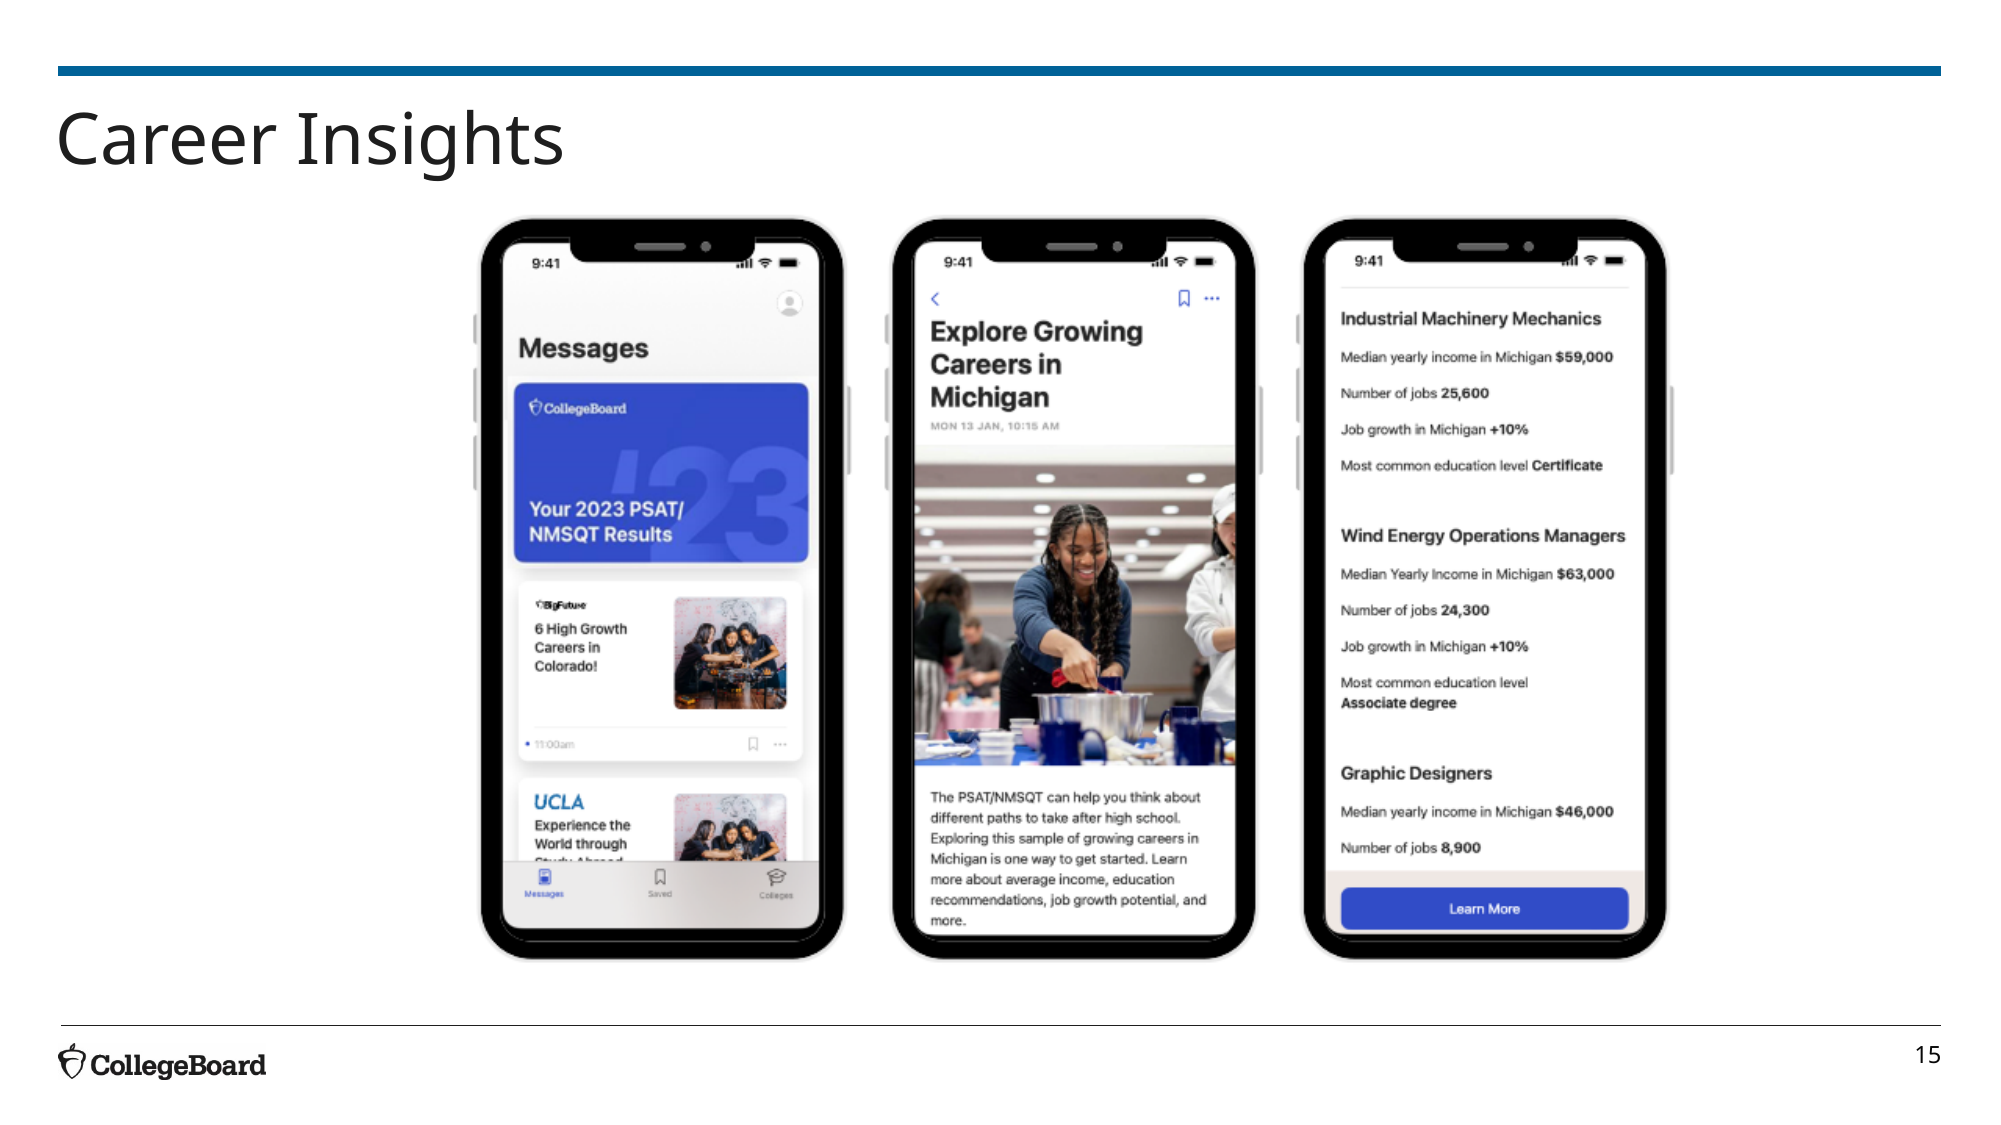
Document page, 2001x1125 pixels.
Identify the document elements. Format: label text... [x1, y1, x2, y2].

picture [58, 1043, 266, 1080]
title Career Insights [55, 92, 1907, 162]
picture [461, 198, 1689, 981]
